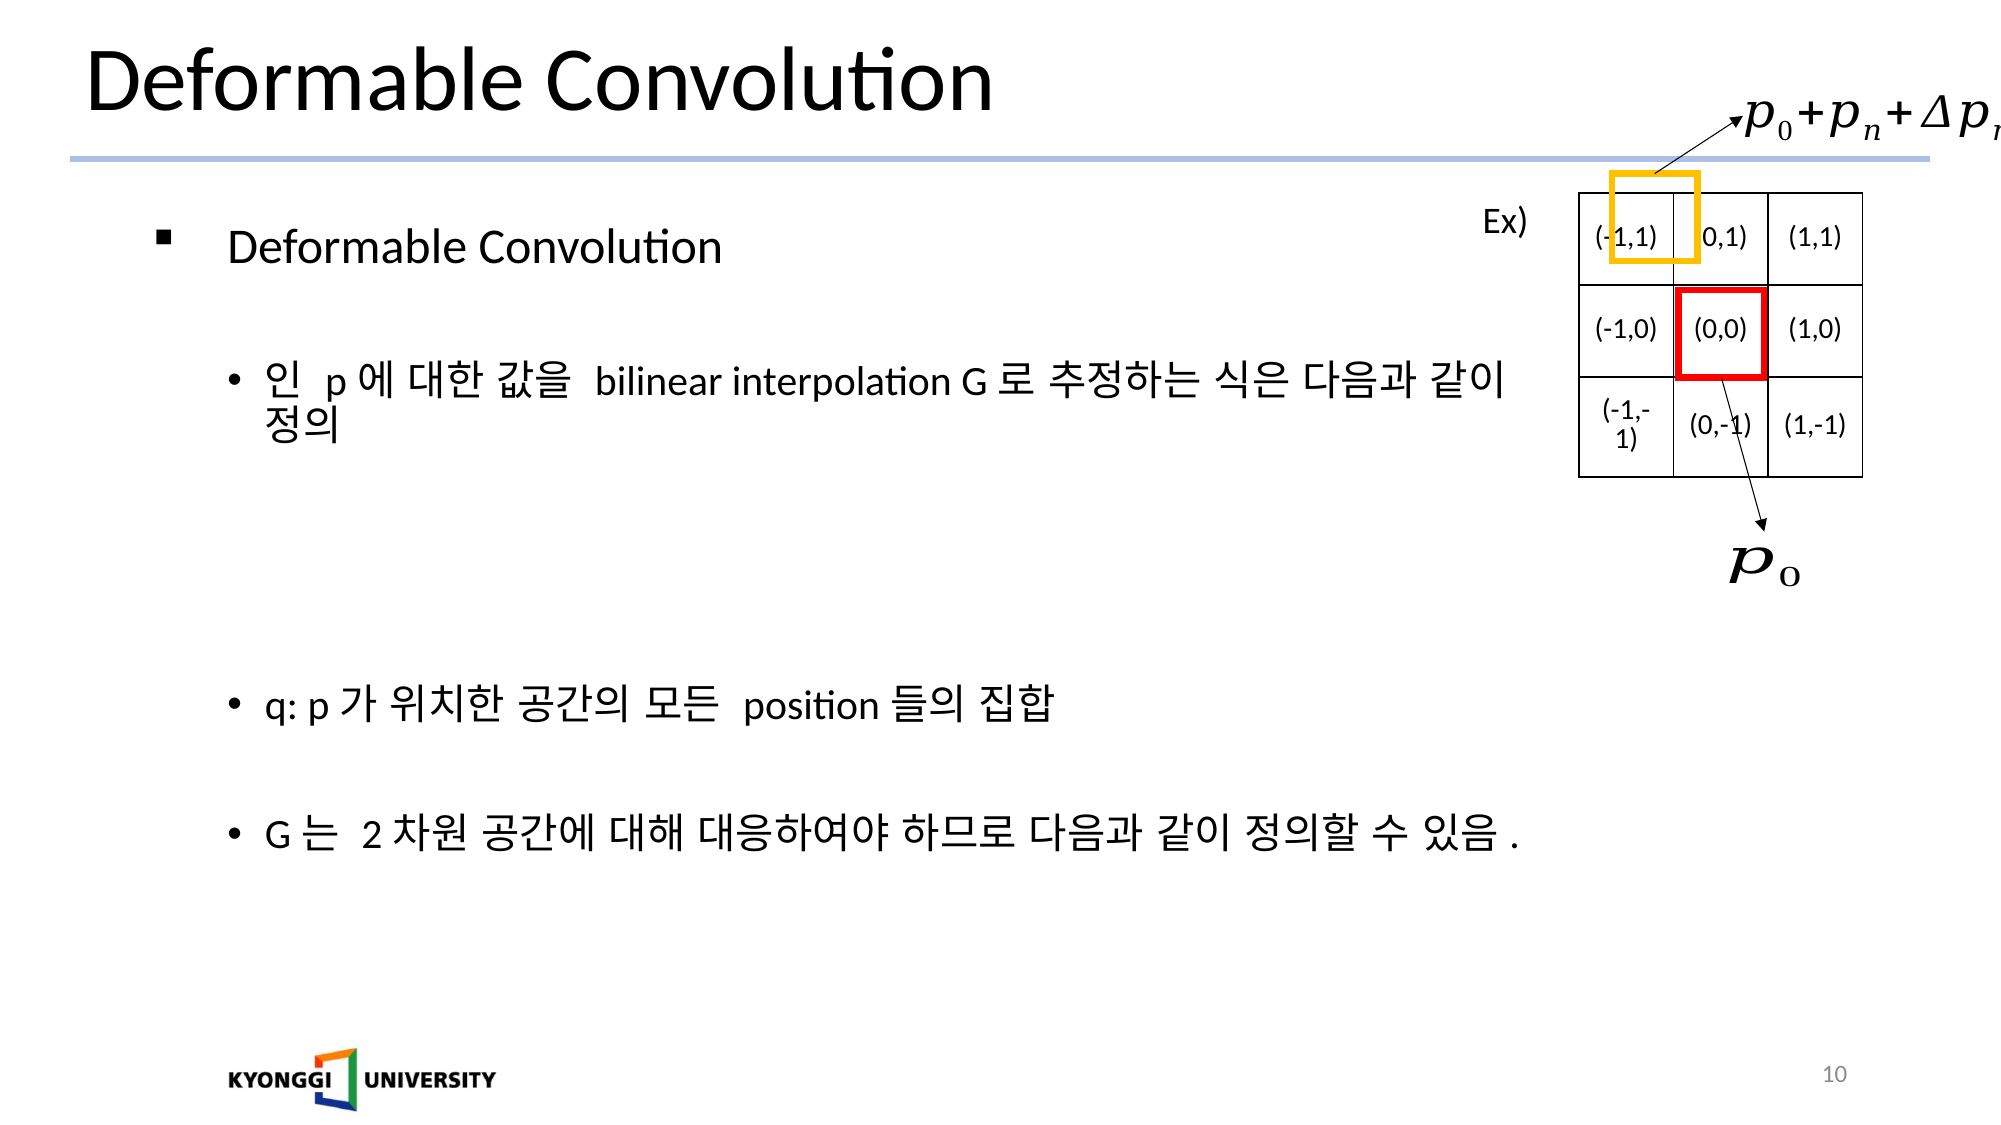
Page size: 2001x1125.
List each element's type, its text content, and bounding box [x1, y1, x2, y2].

title Deformable Convolution [70, 0, 1796, 190]
table_cell (-1,0) [1580, 286, 1673, 376]
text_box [1721, 377, 1765, 532]
table_cell (1,-1) [1769, 378, 1862, 476]
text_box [1654, 115, 1743, 174]
table_cell (0,-1) [1674, 378, 1721, 476]
text_box [1611, 173, 1699, 262]
table_cell (0,0) [1674, 286, 1767, 376]
table_header (1,1) [1769, 194, 1862, 284]
table_header (0,1) [1674, 194, 1767, 284]
table_cell (1,0) [1769, 286, 1862, 376]
table_cell (-1,-1) [1580, 378, 1673, 476]
table_header (-1,1) [1580, 194, 1673, 284]
text_box Ex) [1467, 188, 1544, 249]
picture [224, 1042, 501, 1122]
text_box [1677, 289, 1765, 378]
slide_number 10 [1412, 1042, 1863, 1103]
